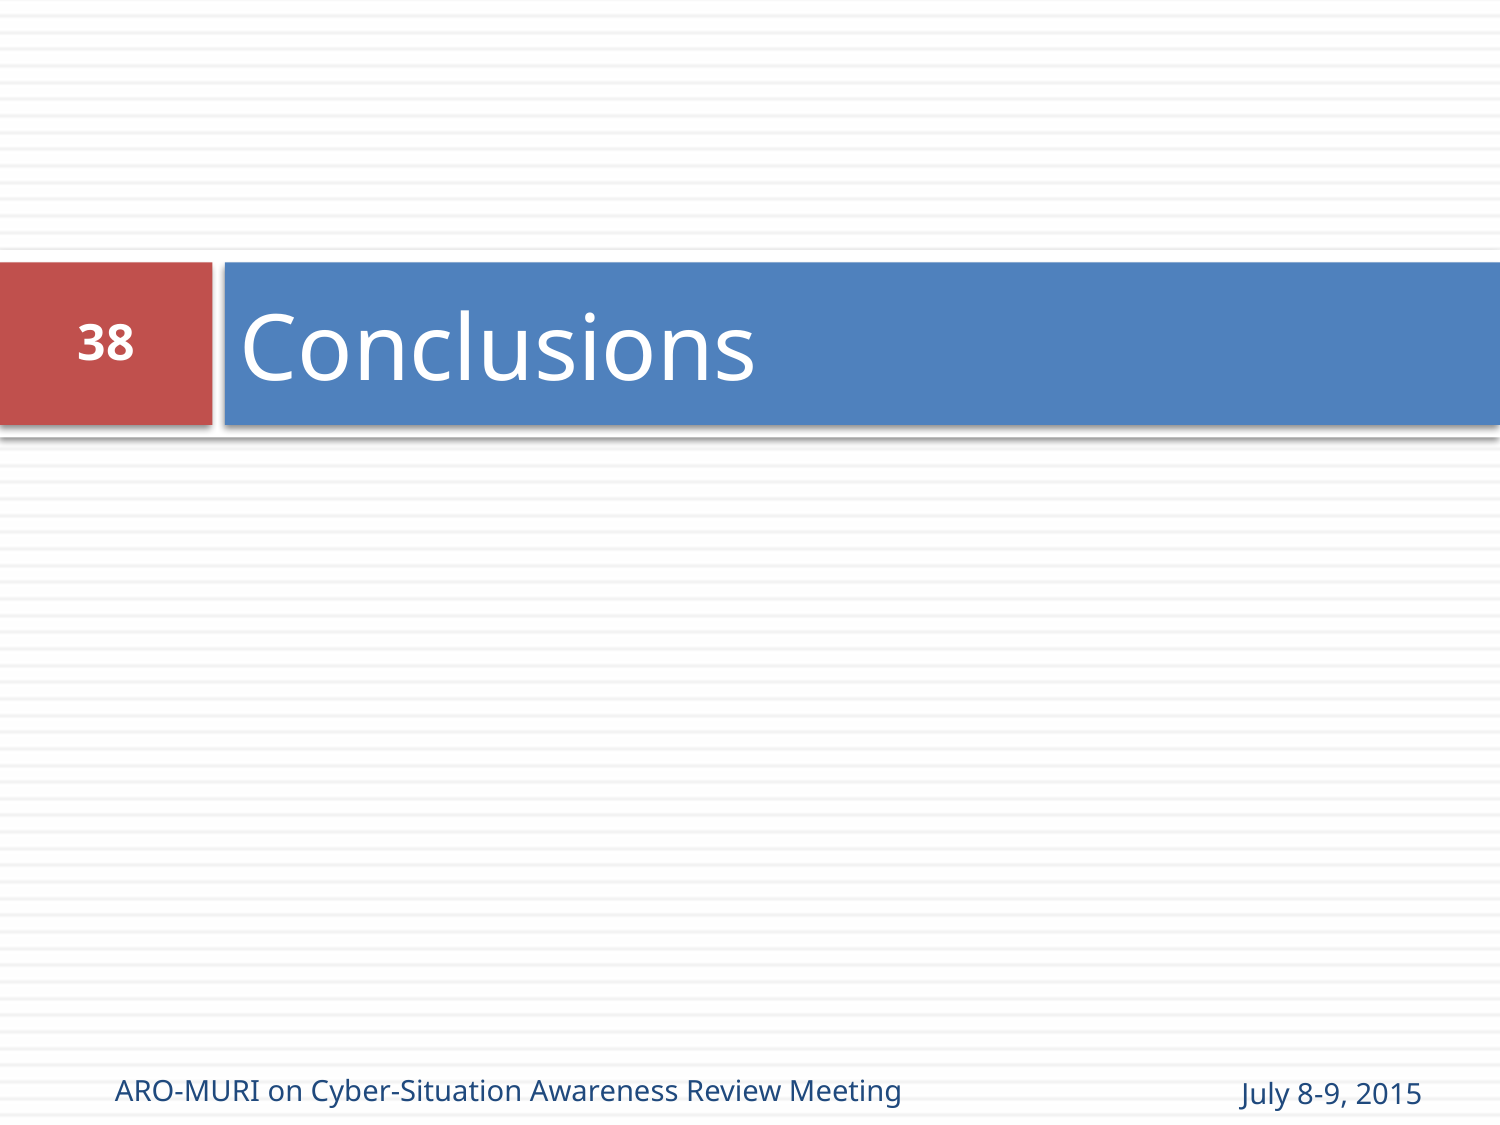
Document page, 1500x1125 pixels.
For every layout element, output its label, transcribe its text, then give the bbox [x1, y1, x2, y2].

title Conclusions [225, 262, 1475, 425]
footer ARO-MURI on Cyber-Situation Awareness Review Meeting [99, 1062, 990, 1123]
slide_number 38 [0, 287, 213, 403]
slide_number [999, 1062, 1438, 1123]
